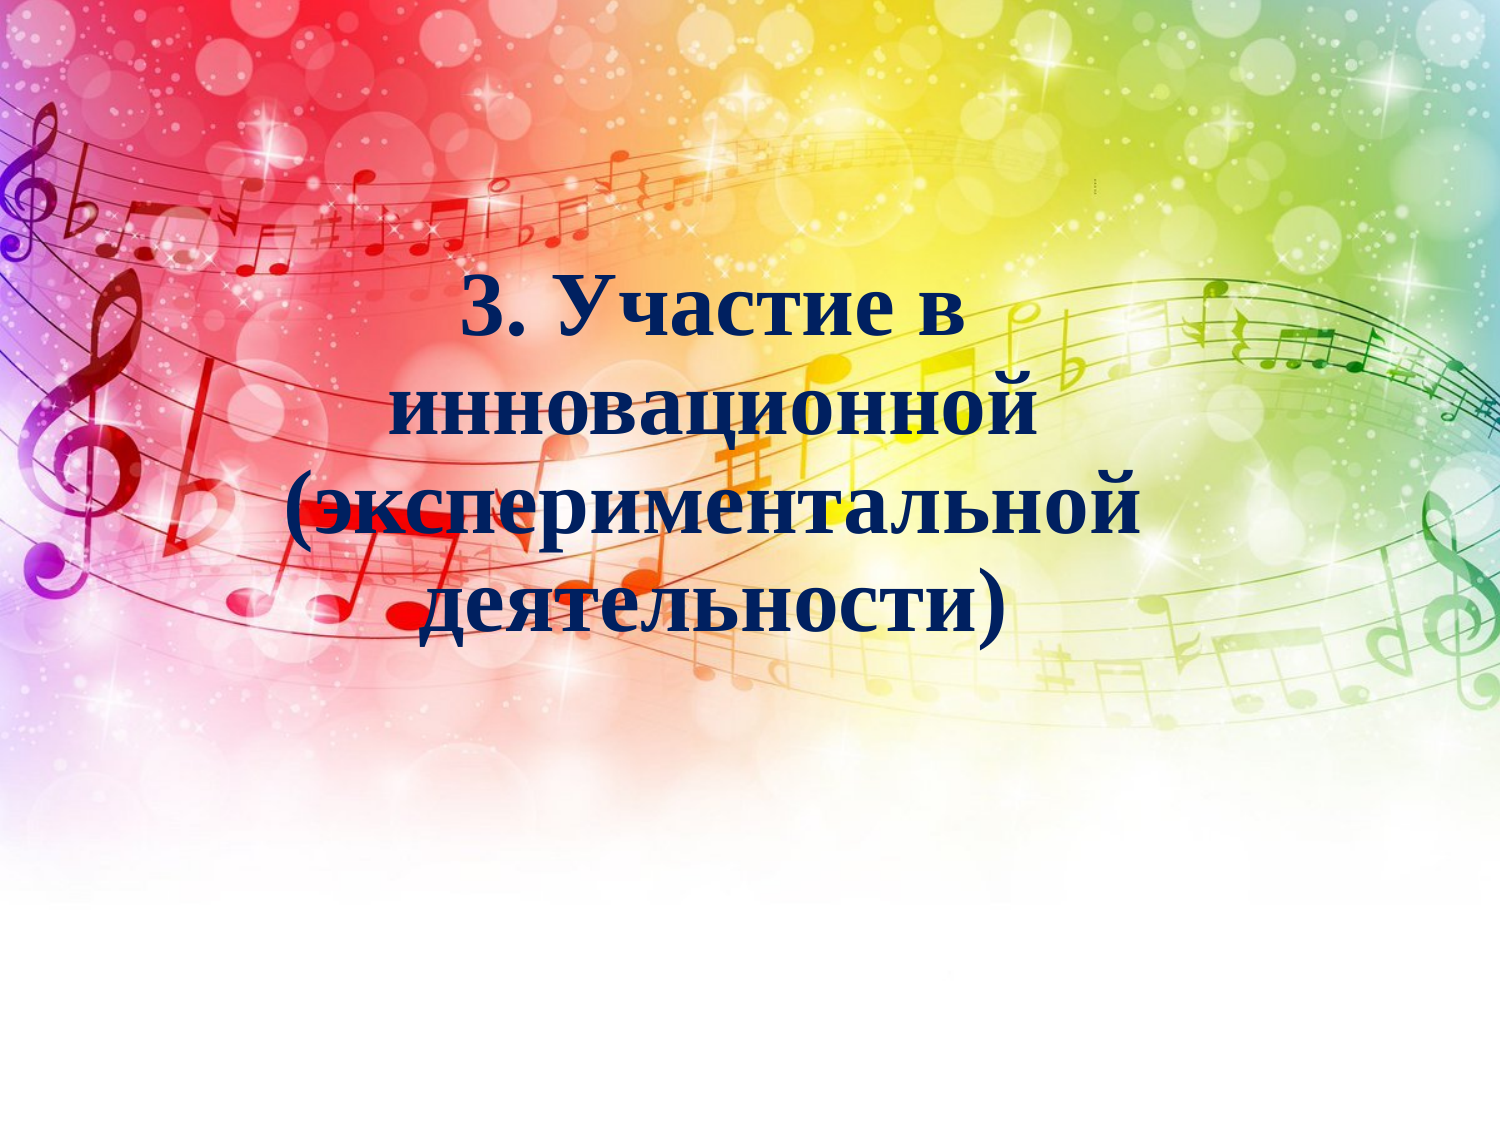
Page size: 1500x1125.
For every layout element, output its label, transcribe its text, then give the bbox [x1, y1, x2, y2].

picture [0, 0, 1500, 1125]
title 3. Участие в инновационной (экспериментальной деятельности) [112, 171, 1315, 819]
